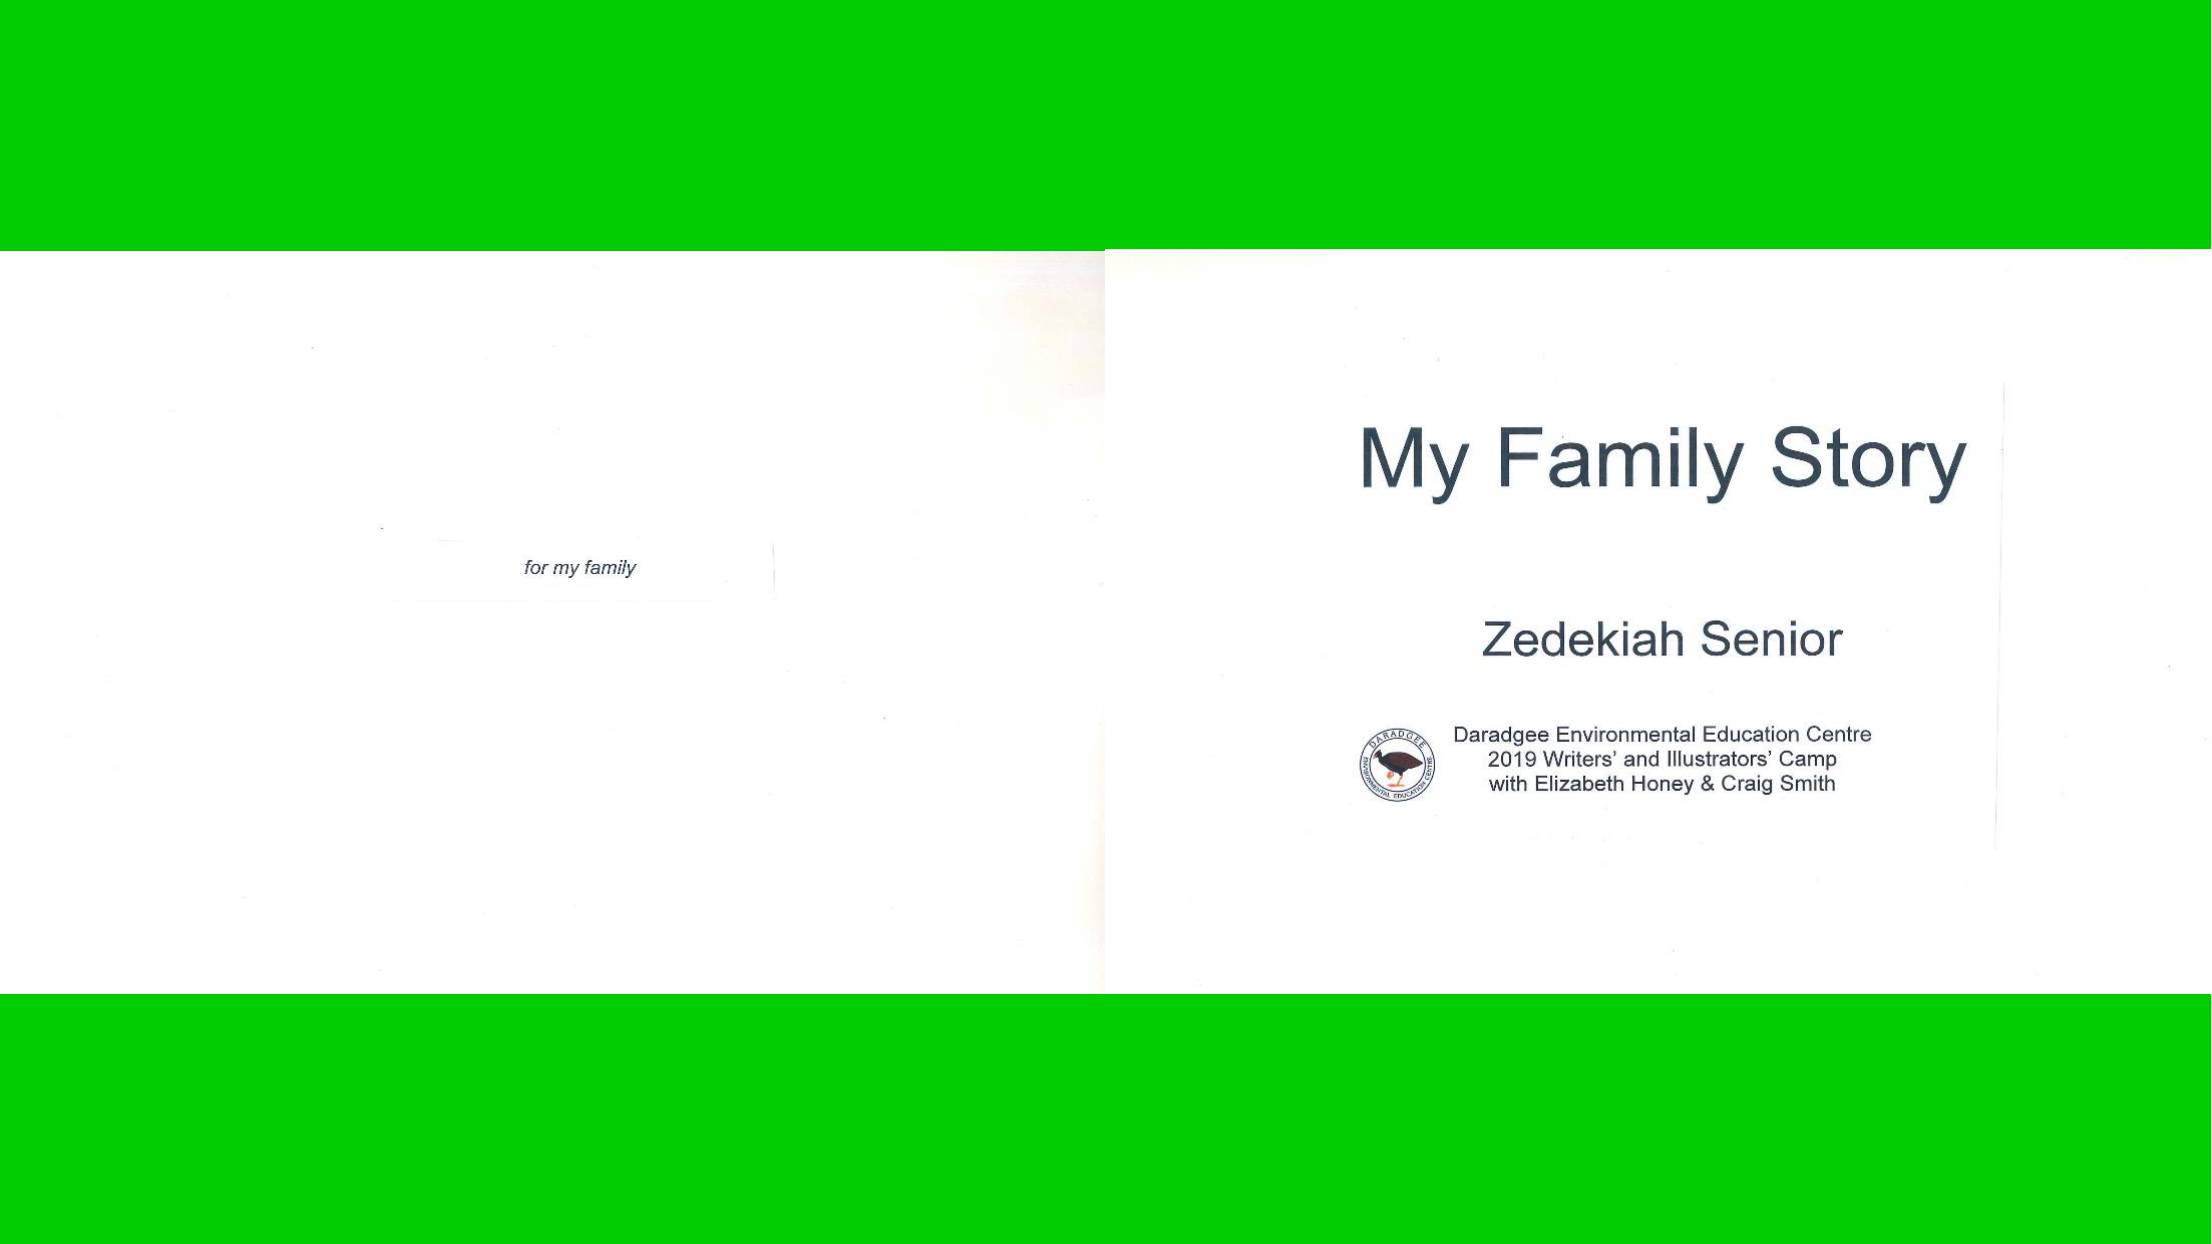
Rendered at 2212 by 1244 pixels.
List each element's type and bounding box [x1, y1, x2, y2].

picture [0, 249, 2212, 995]
